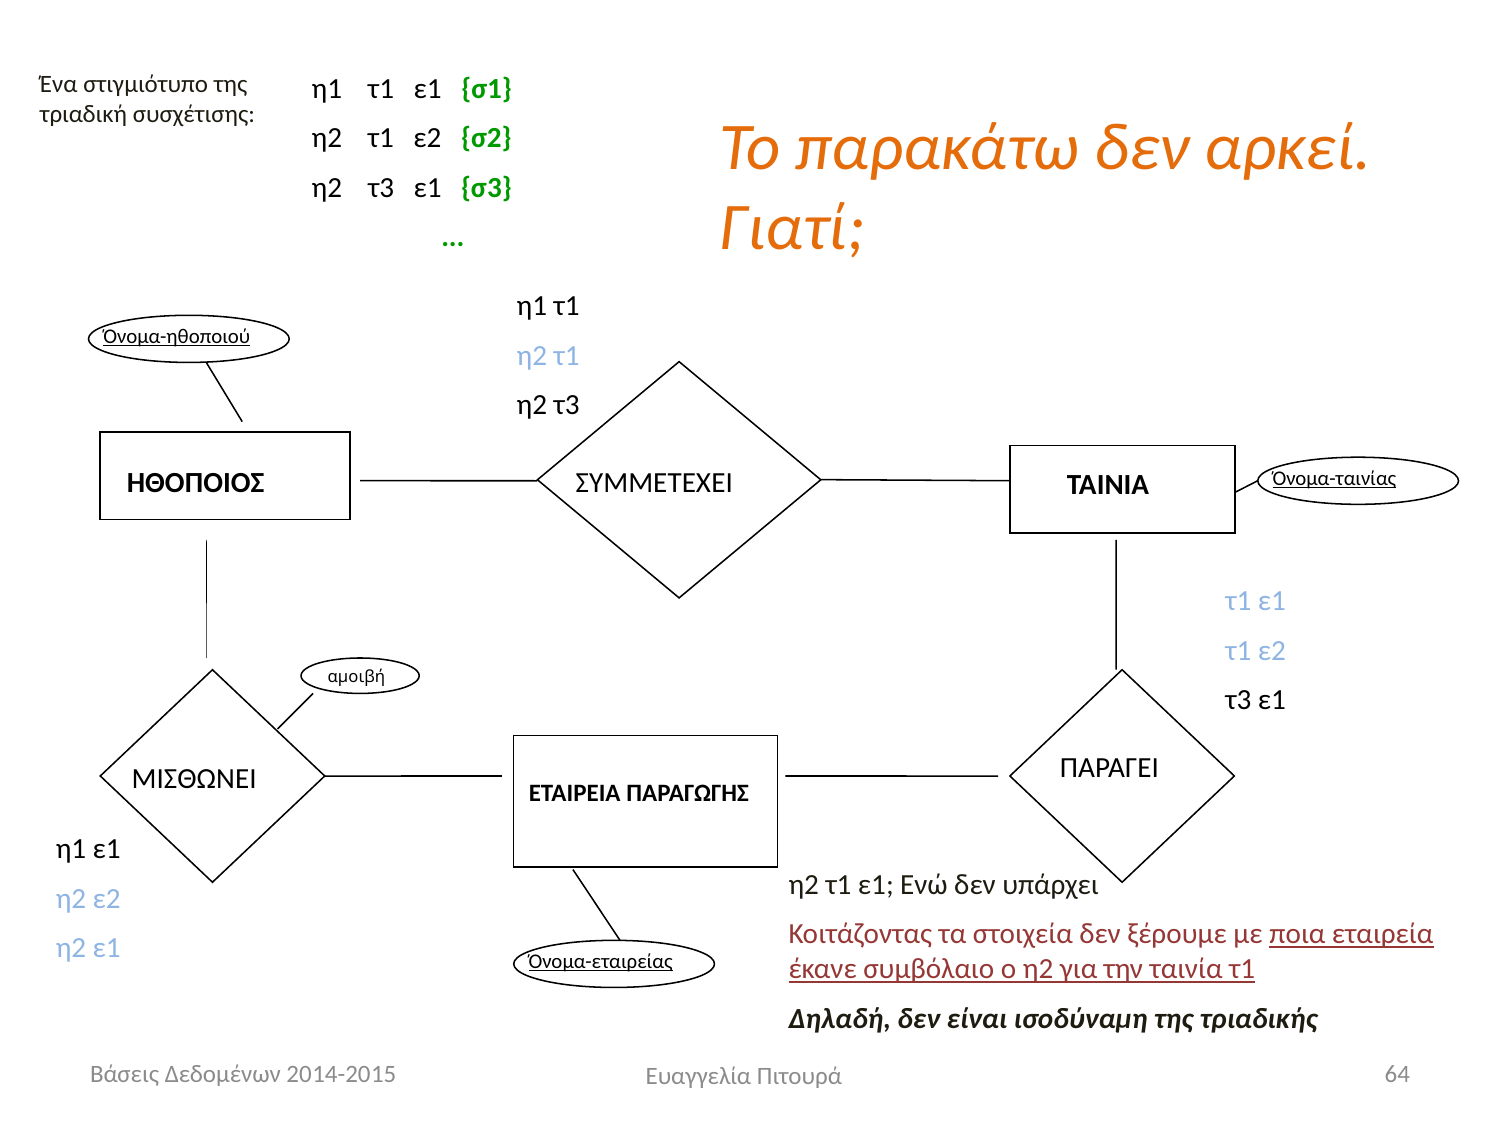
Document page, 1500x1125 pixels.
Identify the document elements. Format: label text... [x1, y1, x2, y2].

text_box τ1 ε1 τ1 ε2 τ3 ε1 [1210, 574, 1353, 723]
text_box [513, 735, 851, 868]
text_box ΣΥΜΜΕΤΕΧΕΙ [560, 456, 821, 506]
text_box [568, 506, 790, 598]
text_box Το παρακάτω δεν αρκεί. Γιατί; [704, 95, 1446, 271]
text_box [99, 432, 350, 520]
text_box ΠΑΡΑΓΕΙ [1045, 740, 1270, 791]
text_box [565, 361, 793, 456]
text_box ΗΘΟΠΟΙΟΣ [350, 456, 400, 506]
text_box [1009, 742, 1219, 857]
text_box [513, 940, 715, 988]
footer Ευαγγελία Πιτουρά [501, 1058, 987, 1091]
text_box [127, 802, 298, 883]
text_box [125, 669, 300, 752]
text_box η1 τ1 η2 τ1 η2 τ3 [501, 278, 679, 428]
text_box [88, 315, 290, 363]
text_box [300, 657, 455, 694]
text_box [1009, 445, 1235, 533]
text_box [1257, 456, 1459, 505]
text_box η1 τ1 ε1 {σ1} η2 τ1 ε2 {σ2} η2 τ3 ε1 {σ3} ... [296, 61, 616, 260]
text_box [537, 460, 560, 499]
text_box η1 ε1 η2 ε2 η2 ε1 [41, 822, 184, 972]
text_box ΜΙΣΘΩΝΕΙ [116, 752, 377, 802]
text_box η2 τ1 ε1; Ενώ δεν υπάρχει Κοιτάζοντας τα στοιχεία δεν ξέρουμε με ποια εταιρεία έκανε συμβόλαιο ο η2 για την ταινία τ1 Δηλαδή, δεν είναι ισοδύναμη της τριαδικής [773, 857, 1477, 1042]
slide_number 64 [1074, 1042, 1425, 1103]
text_box [100, 761, 116, 791]
text_box Ένα στιγμιότυπο της τριαδική συσχέτισης: [25, 60, 298, 135]
text_box [1047, 669, 1197, 740]
slide_number Βάσεις Δεδομένων 2014-2015 [75, 1042, 425, 1103]
